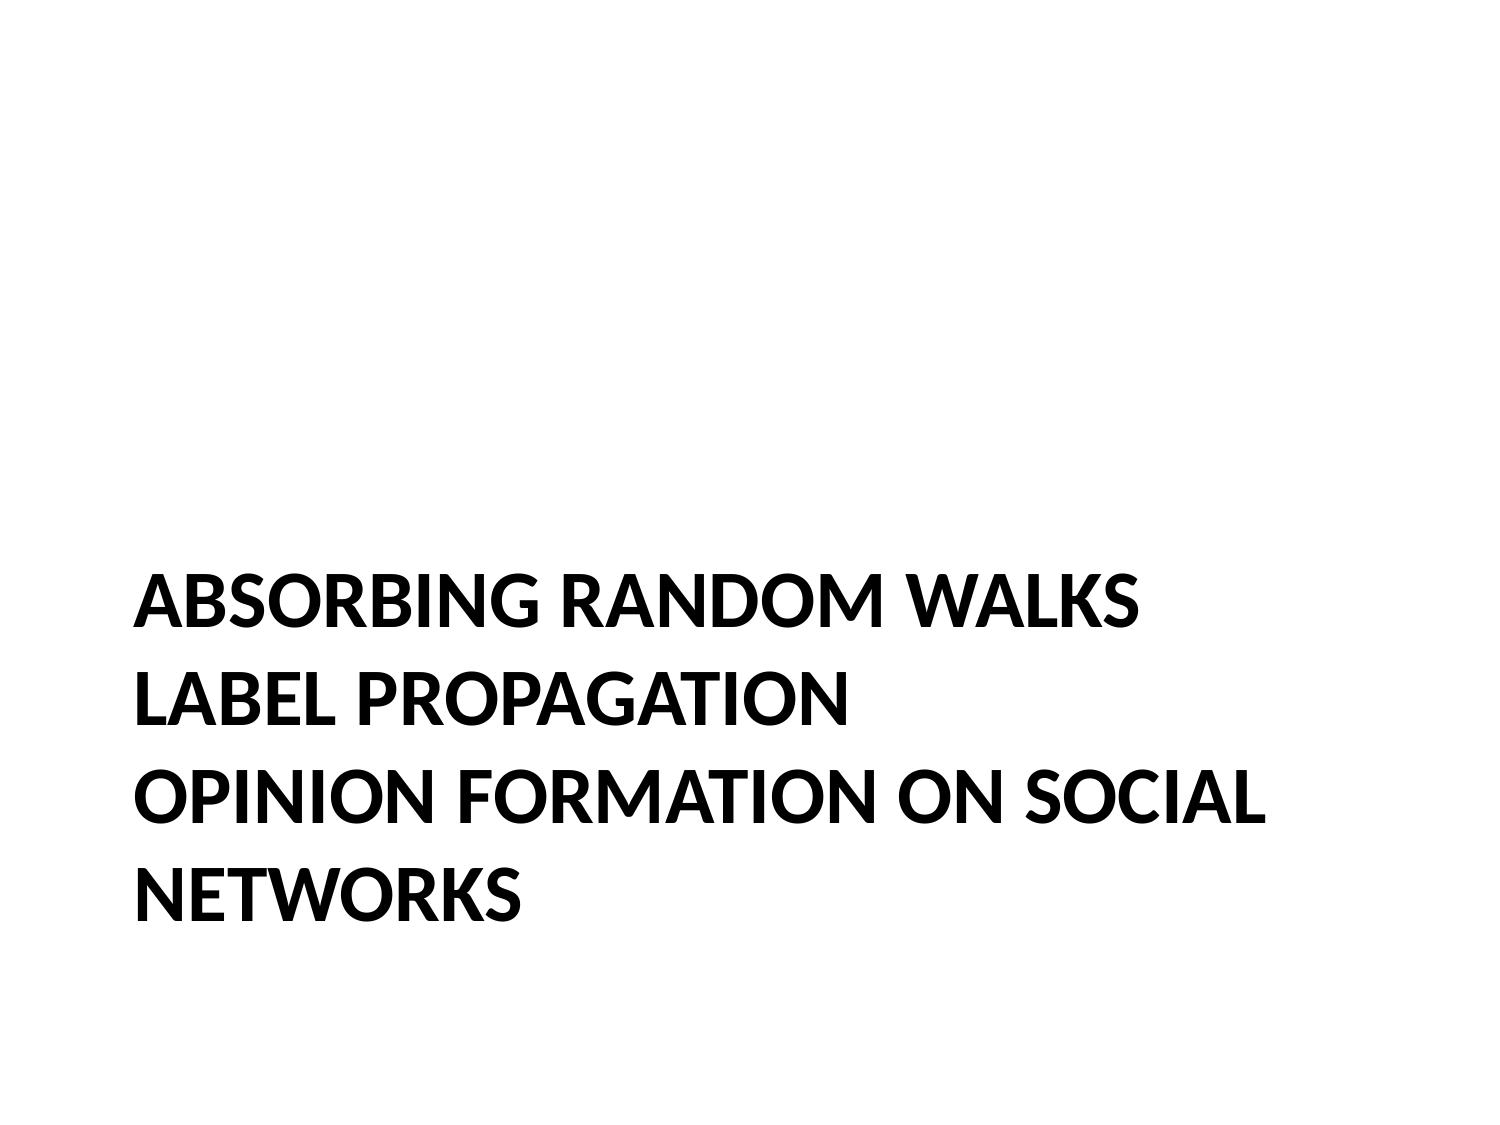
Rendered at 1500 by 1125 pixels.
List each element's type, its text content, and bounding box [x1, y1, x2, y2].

title Absorbing Random Walks Label Propagation Opinion formation on Social Networks [118, 538, 1394, 947]
